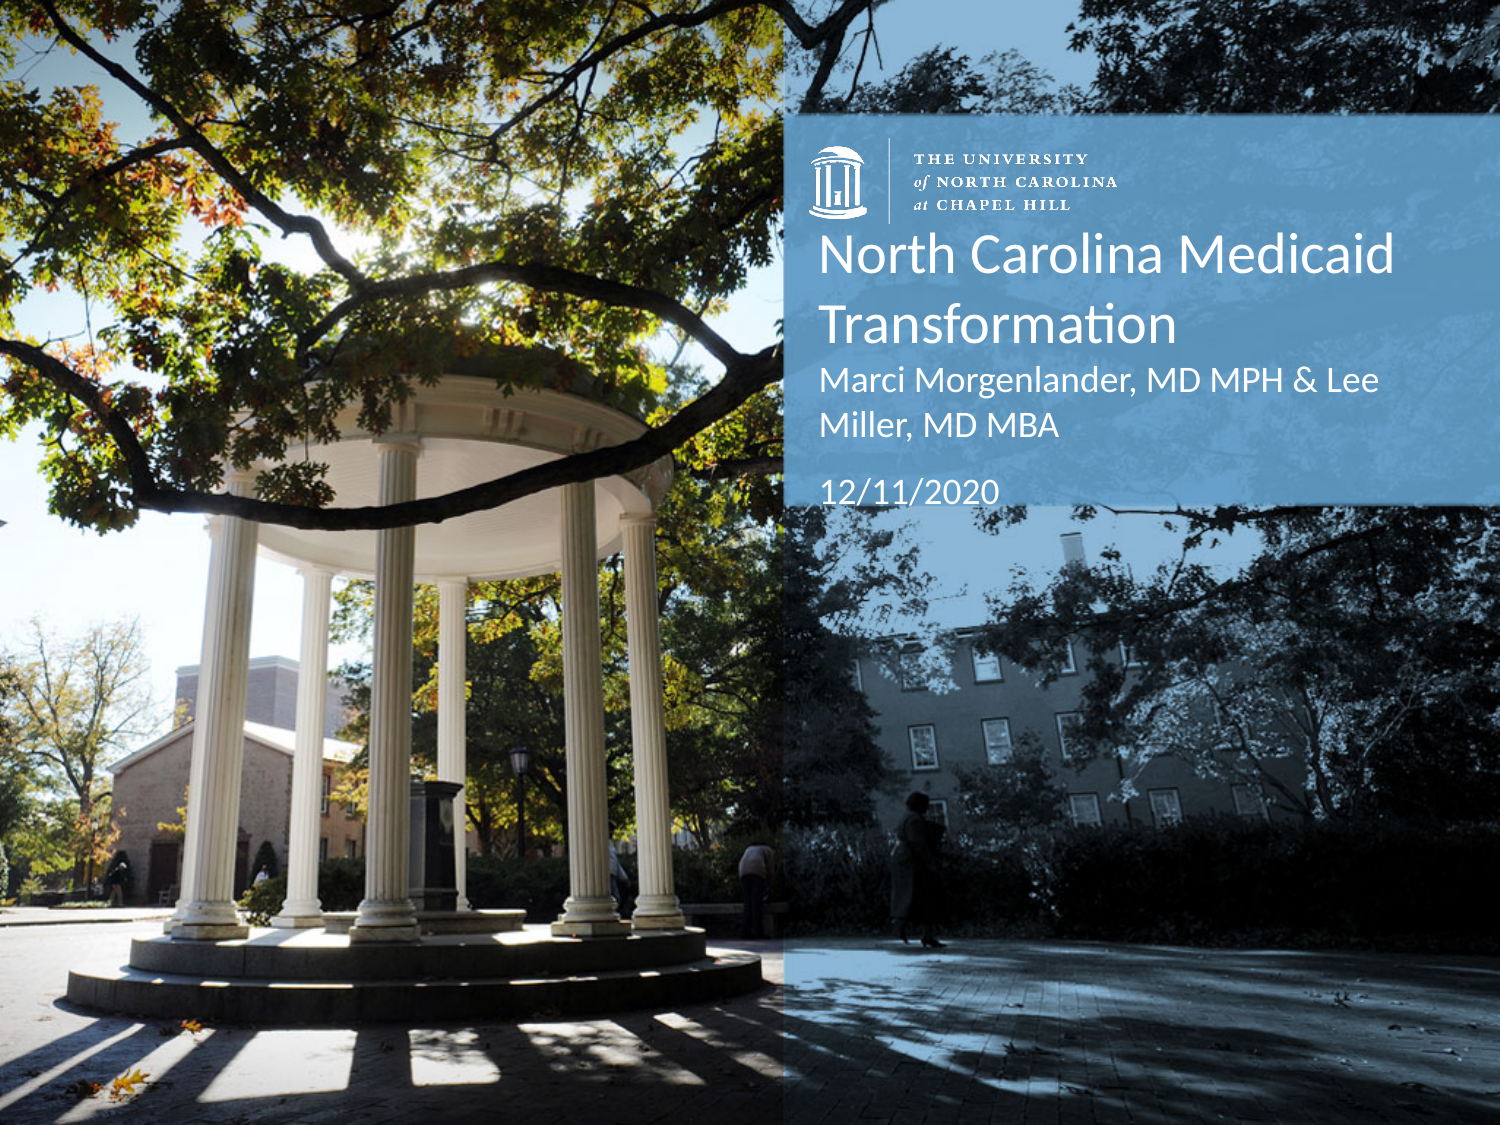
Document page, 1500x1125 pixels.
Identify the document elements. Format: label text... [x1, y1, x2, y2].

text_box North Carolina Medicaid Transformation Marci Morgenlander, MD MPH & Lee Miller, MD MBA 12/11/2020 [803, 207, 1422, 395]
picture [0, 0, 1500, 1125]
